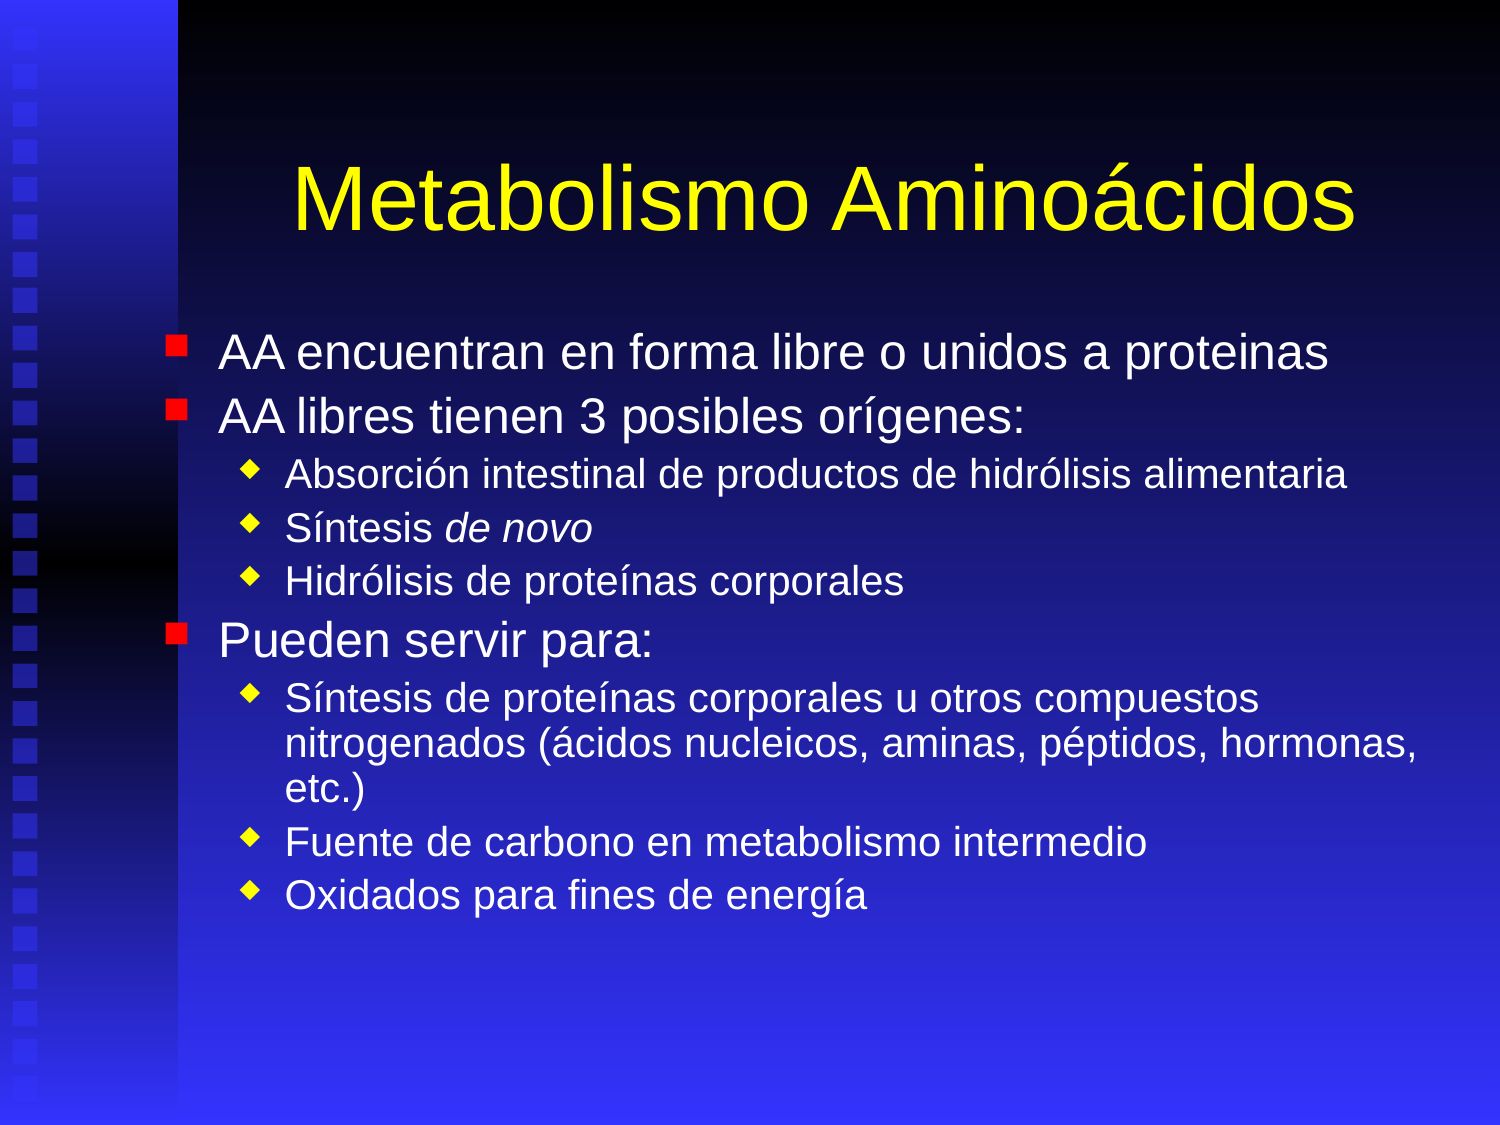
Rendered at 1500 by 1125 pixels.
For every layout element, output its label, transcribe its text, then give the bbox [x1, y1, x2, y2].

list AA encuentran en forma libre o unidos a proteinas AA libres tienen 3 posibles orígenes: Absorción intestinal de productos de hidrólisis alimentaria Síntesis de novo Hidrólisis de proteínas corporales Pueden servir para: Síntesis de proteínas corporales u otros compuestos nitrogenados (ácidos nucleicos, aminas, péptidos, hormonas, etc.) Fuente de carbono en metabolismo intermedio Oxidados para fines de energía [147, 318, 1468, 1048]
title Metabolismo Aminoácidos [187, 99, 1463, 288]
